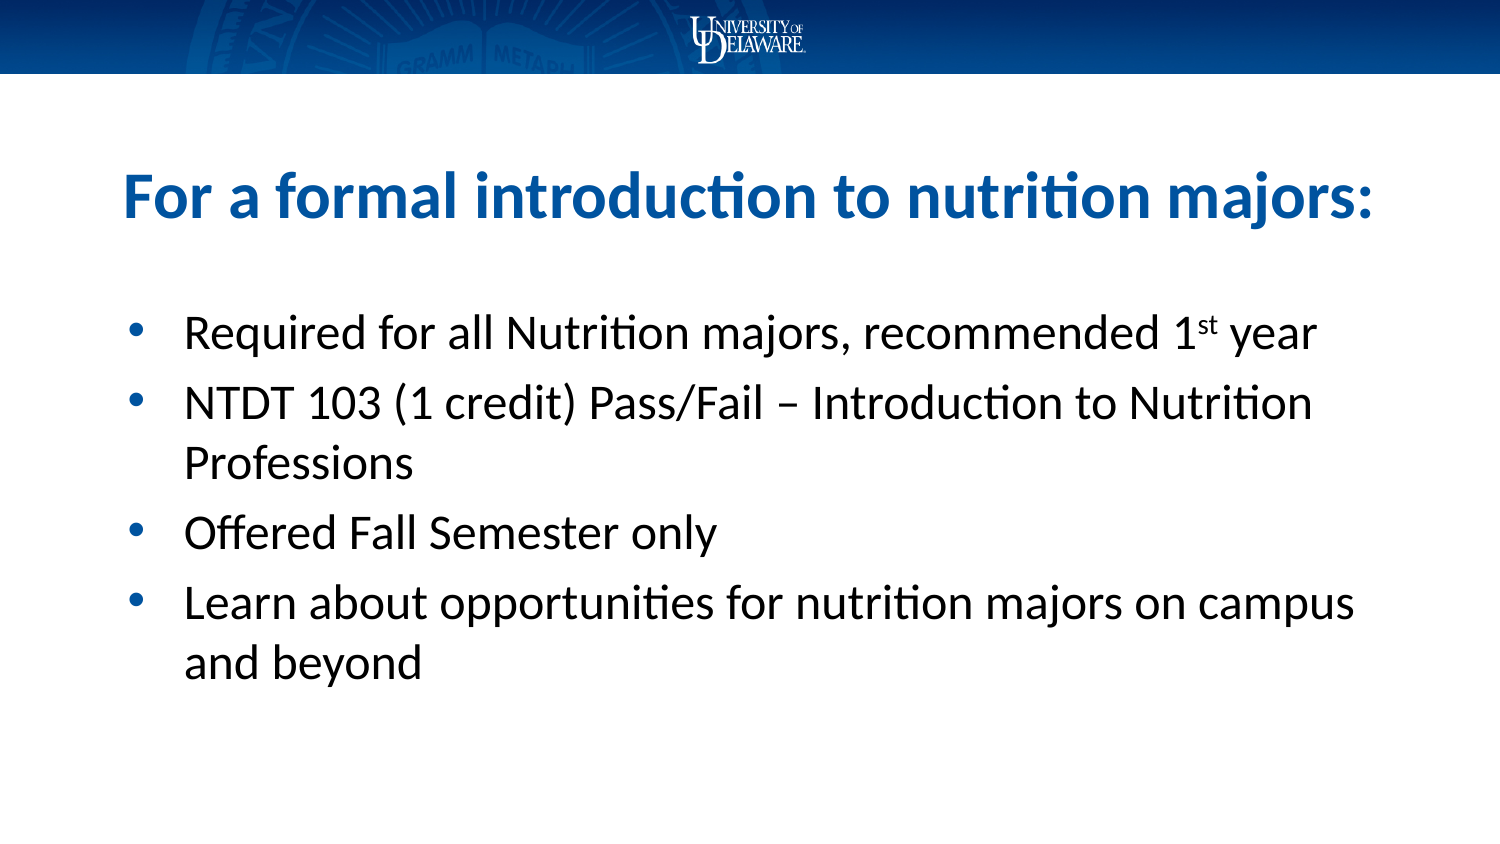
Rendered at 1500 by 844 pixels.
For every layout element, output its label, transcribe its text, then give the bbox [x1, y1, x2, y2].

text_box For a formal introduction to nutrition majors: [0, 121, 1500, 263]
picture [0, 263, 1500, 844]
list Required for all Nutrition majors, recommended 1st year NTDT 103 (1 credit) Pass/Fail – Introduction to Nutrition Professions Offered Fall Semester only Learn about opportunities for nutrition majors on campus and beyond [112, 263, 1388, 604]
picture [0, 0, 1500, 121]
